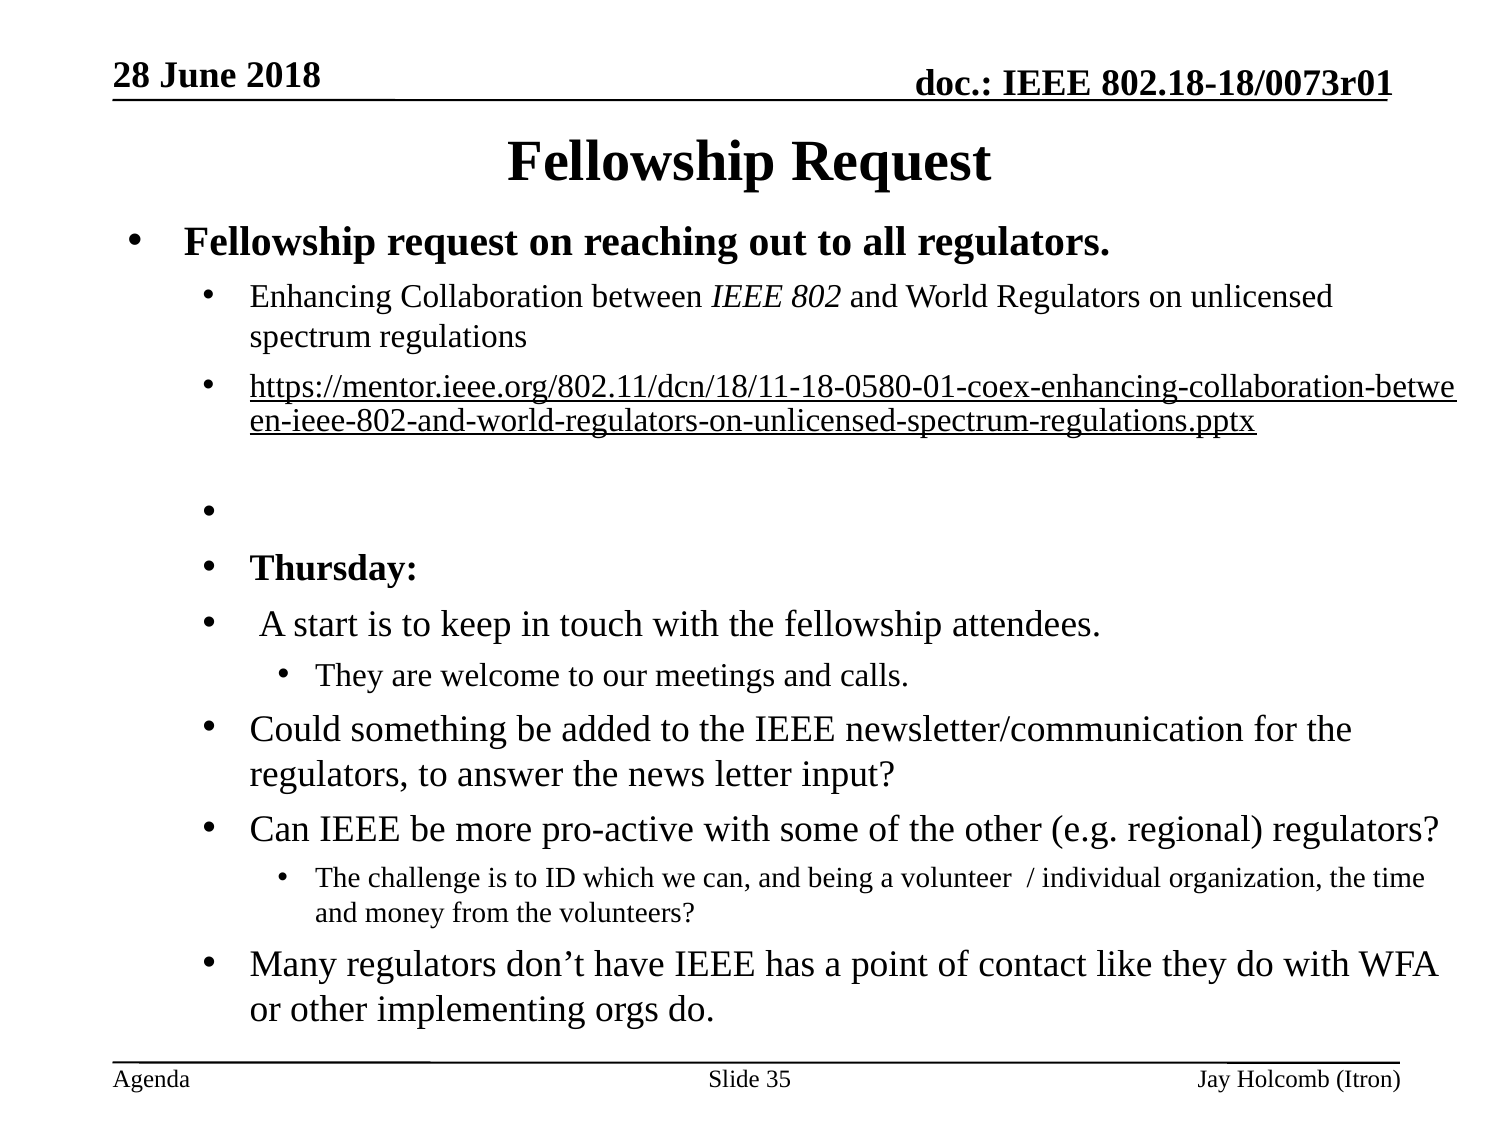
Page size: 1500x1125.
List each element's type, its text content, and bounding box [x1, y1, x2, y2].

slide_number Slide 35 [699, 1061, 800, 1123]
title Fellowship Request [112, 100, 1388, 206]
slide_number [112, 49, 488, 95]
list Fellowship request on reaching out to all regulators. Enhancing Collaboration between IEEE 802 and World Regulators on unlicensed spectrum regulations https://mentor.ieee.org/802.11/dcn/18/11-18-0580-01-coex-enhancing-collaboration-between-ieee-802-and-world-regulators-on-unlicensed-spectrum-regulations.pptx Thursday: A start is to keep in touch with the fellowship attendees. They are welcome to our meetings and calls. Could something be added to the IEEE newsletter/communication for the regulators, to answer the news letter input? Can IEEE be more pro-active with some of the other (e.g. regional) regulators? The challenge is to ID which we can, and being a volunteer / individual organization, the time and money from the volunteers? Many regulators don’t have IEEE has a point of contact like they do with WFA or other implementing orgs do. [112, 206, 1476, 944]
footer Jay Holcomb (Itron) [878, 1061, 1402, 1093]
